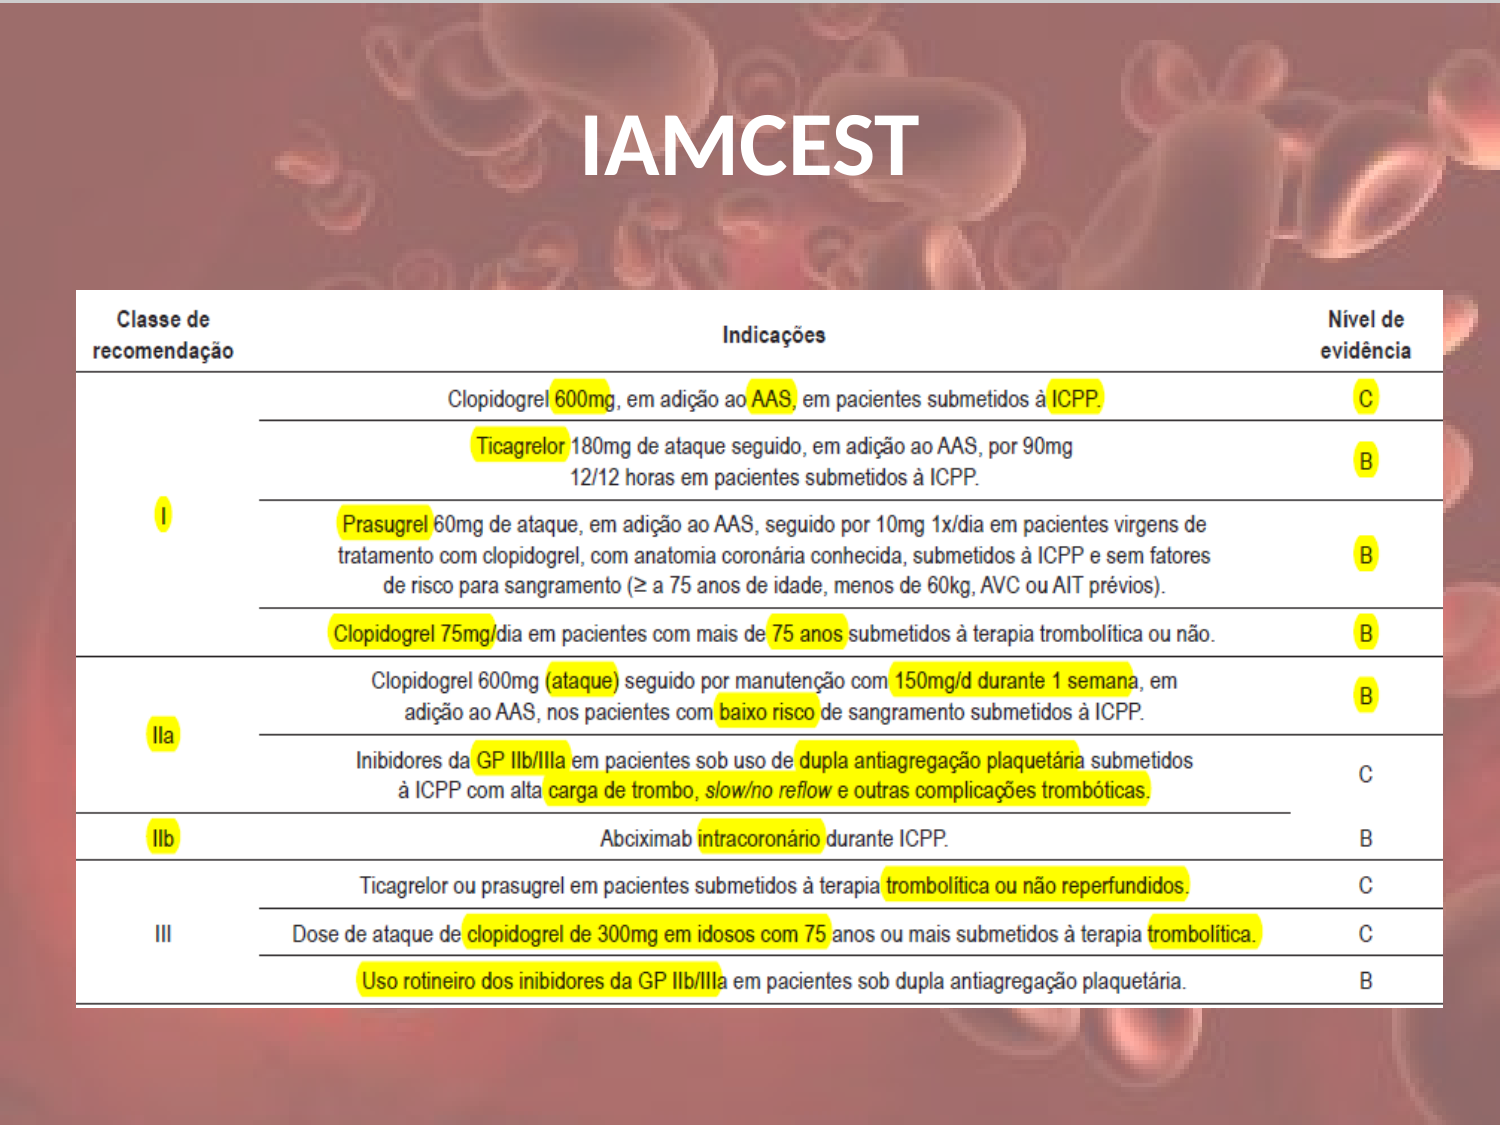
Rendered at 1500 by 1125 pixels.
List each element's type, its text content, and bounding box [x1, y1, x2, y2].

title IAMCEST [75, 45, 1425, 233]
picture [76, 290, 1443, 1009]
